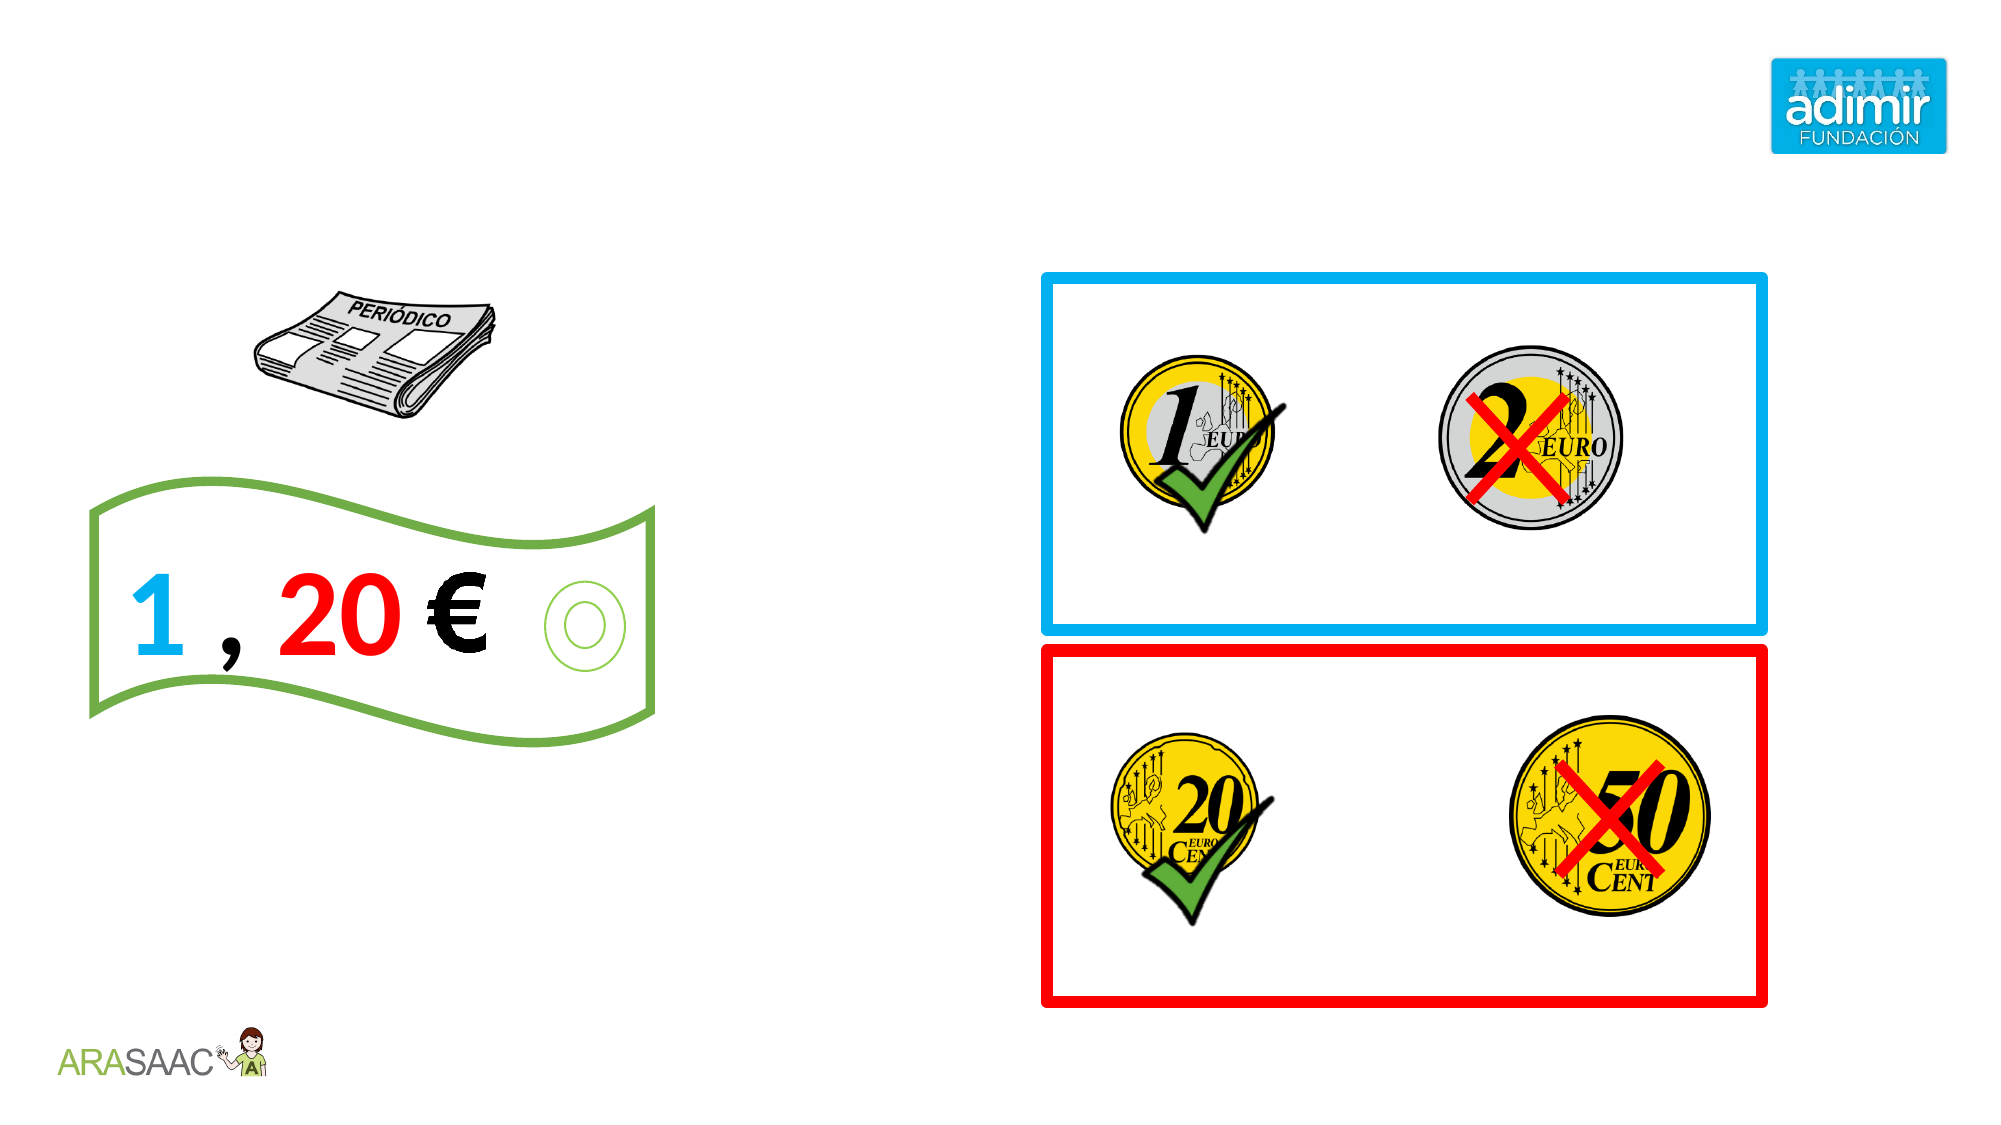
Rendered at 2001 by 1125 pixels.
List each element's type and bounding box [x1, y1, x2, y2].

picture [249, 229, 500, 479]
picture [1787, 70, 1930, 124]
picture [1857, 136, 1867, 141]
picture [1907, 131, 1913, 143]
text_box [1047, 650, 1762, 1003]
picture [1769, 54, 1949, 154]
picture [1102, 727, 1282, 935]
picture [1801, 131, 1810, 143]
picture [1835, 133, 1839, 143]
picture [1842, 131, 1850, 144]
text_box [94, 479, 651, 744]
picture [1914, 132, 1918, 143]
picture [1828, 132, 1833, 143]
text_box [1047, 278, 1762, 630]
picture [1430, 337, 1631, 538]
picture [1846, 96, 1853, 124]
picture [1097, 331, 1297, 542]
picture [51, 1026, 273, 1078]
picture [1484, 690, 1735, 941]
